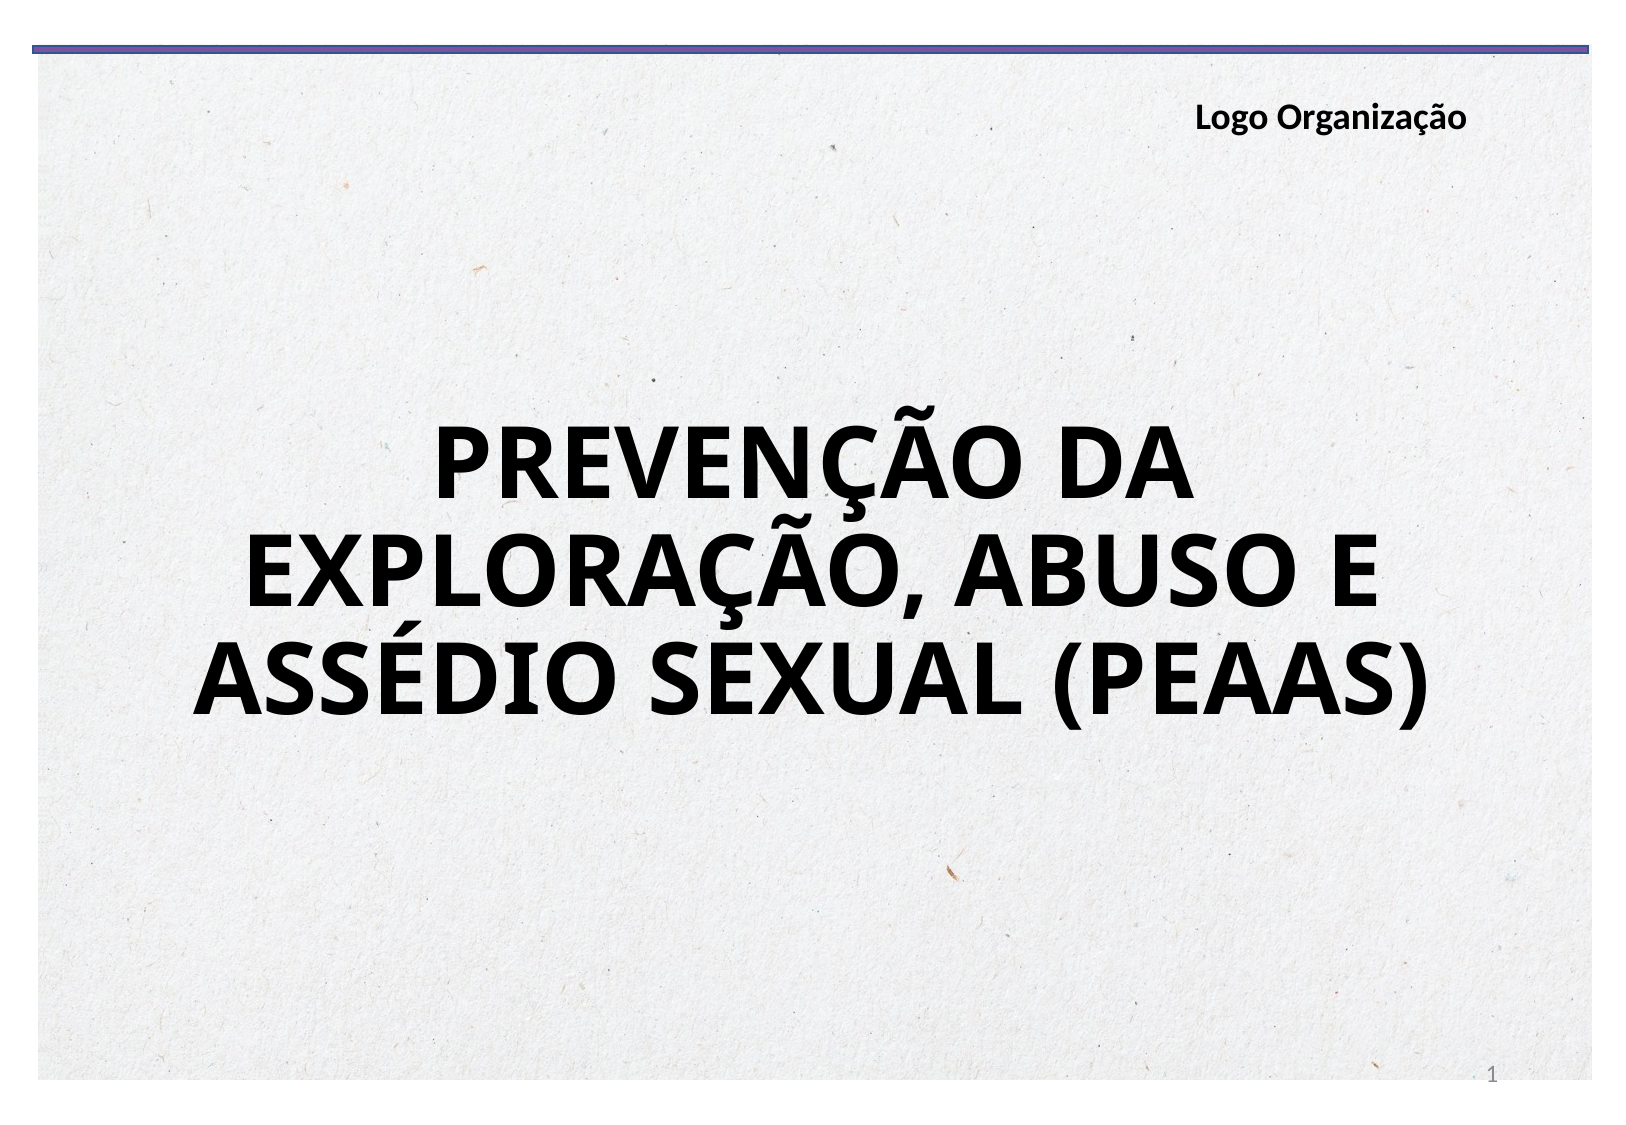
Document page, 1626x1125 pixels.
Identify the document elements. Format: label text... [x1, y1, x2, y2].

text_box [32, 45, 1589, 54]
title PREVENÇÃO DA EXPLORAÇÃO, ABUSO E ASSÉDIO SEXUAL (PEAAS) [121, 351, 1504, 744]
text_box Logo Organização [1180, 84, 1504, 145]
slide_number 1 [1147, 1042, 1514, 1103]
picture [38, 44, 1592, 1080]
